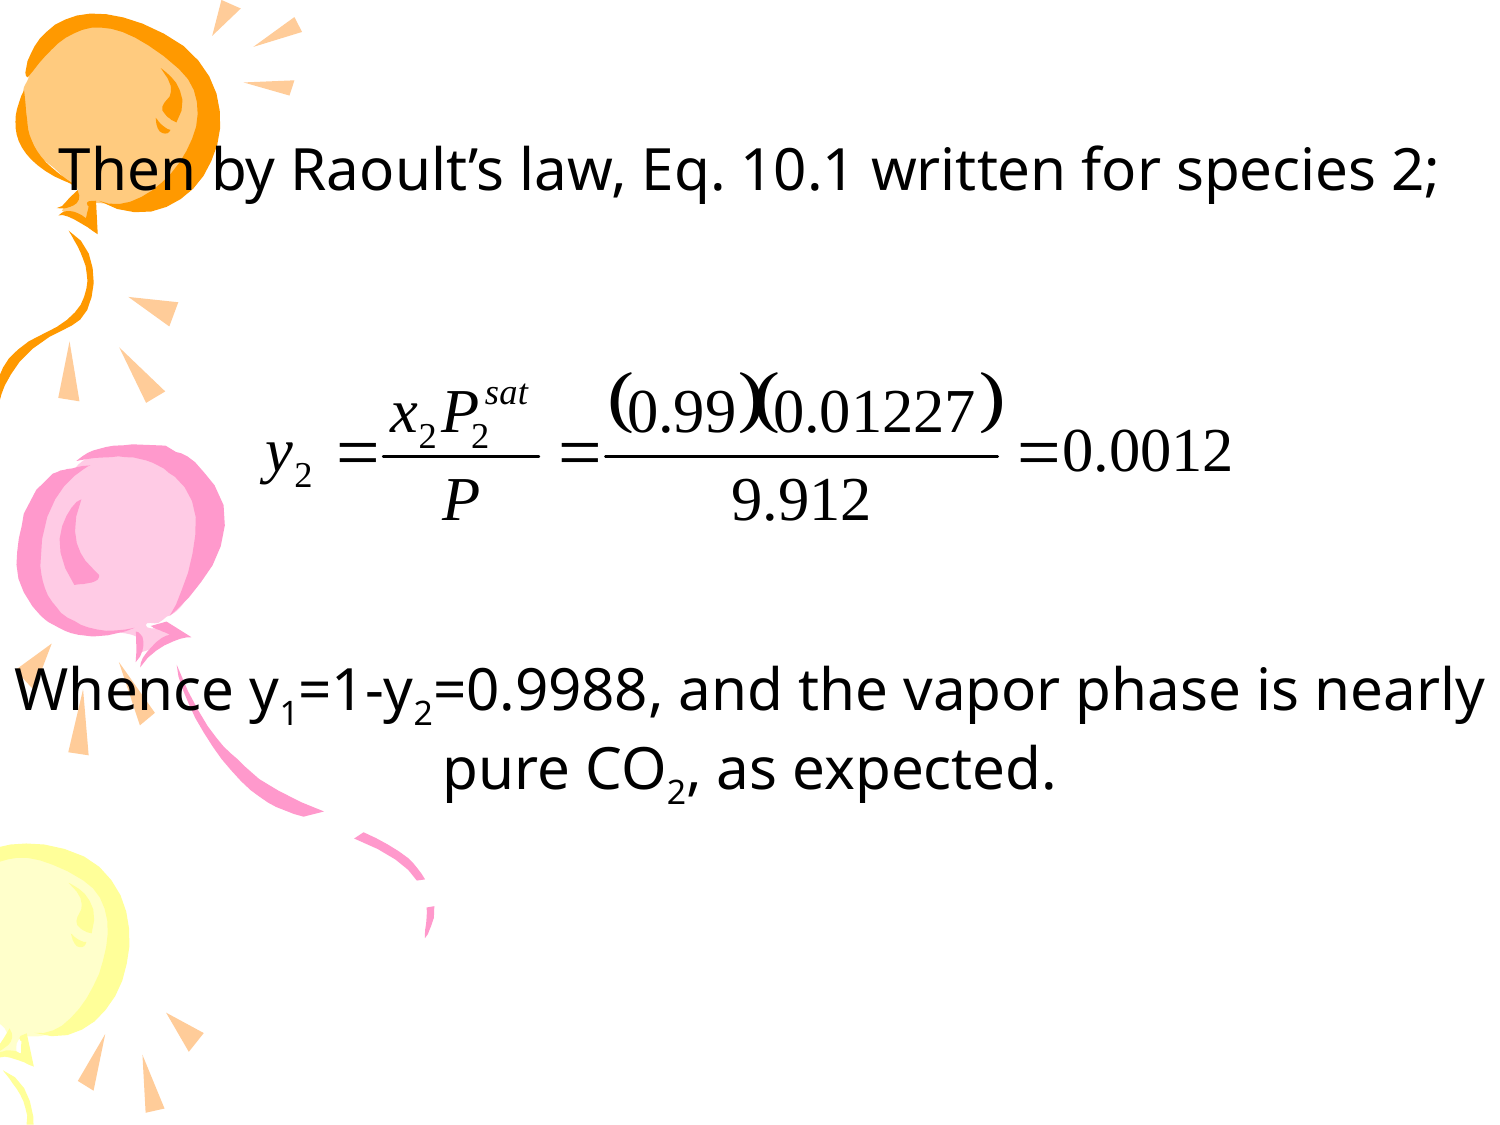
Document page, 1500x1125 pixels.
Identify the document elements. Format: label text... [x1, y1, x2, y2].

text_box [249, 362, 1246, 535]
text_box Then by Raoult’s law, Eq. 10.1 written for species 2; [0, 125, 1500, 210]
text_box Whence y1=1-y2=0.9988, and the vapor phase is nearly pure CO2, as expected. [0, 644, 1500, 819]
